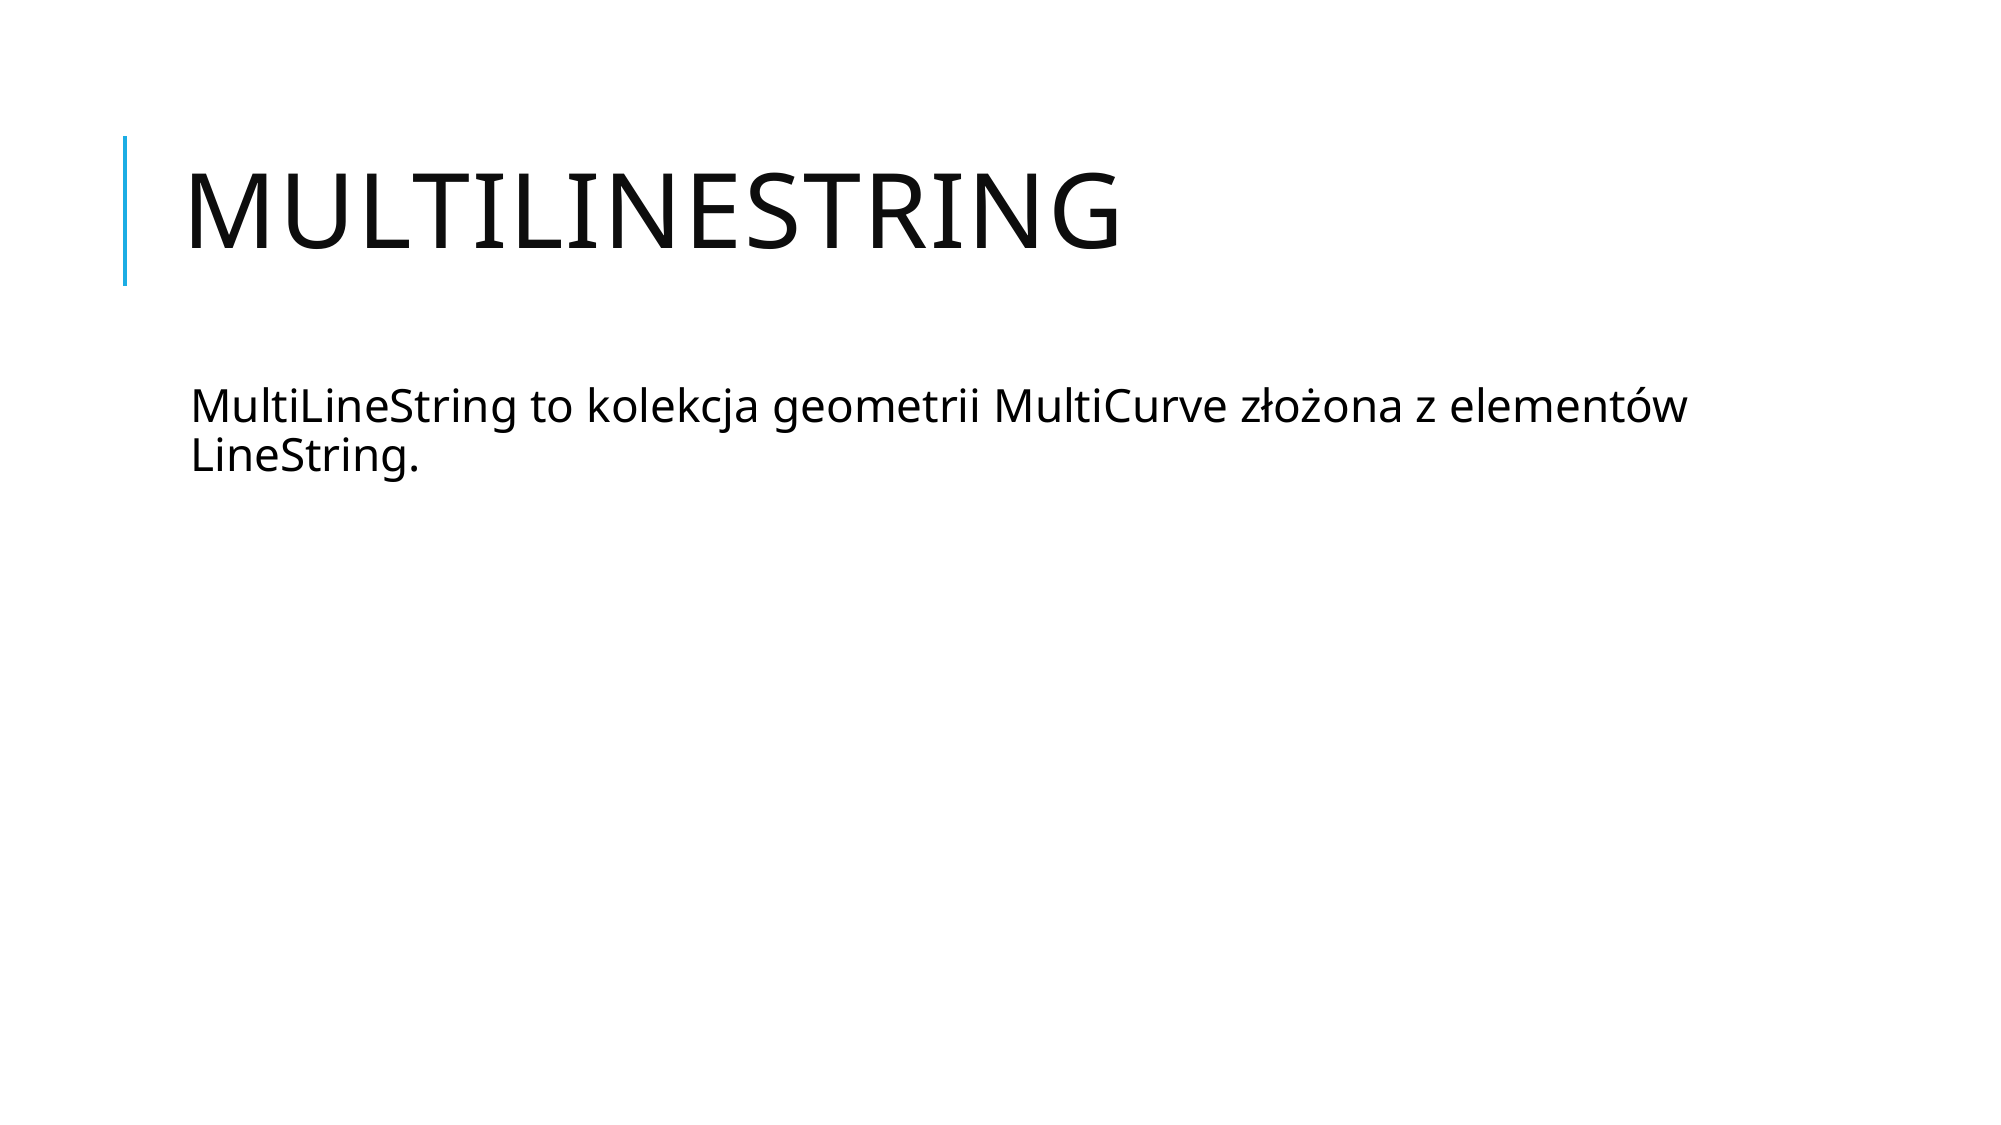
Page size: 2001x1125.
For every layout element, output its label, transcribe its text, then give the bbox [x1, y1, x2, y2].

list MultiLineString to kolekcja geometrii MultiCurve złożona z elementów LineString. [168, 375, 1763, 1035]
title MultiLineString [168, 96, 1763, 342]
